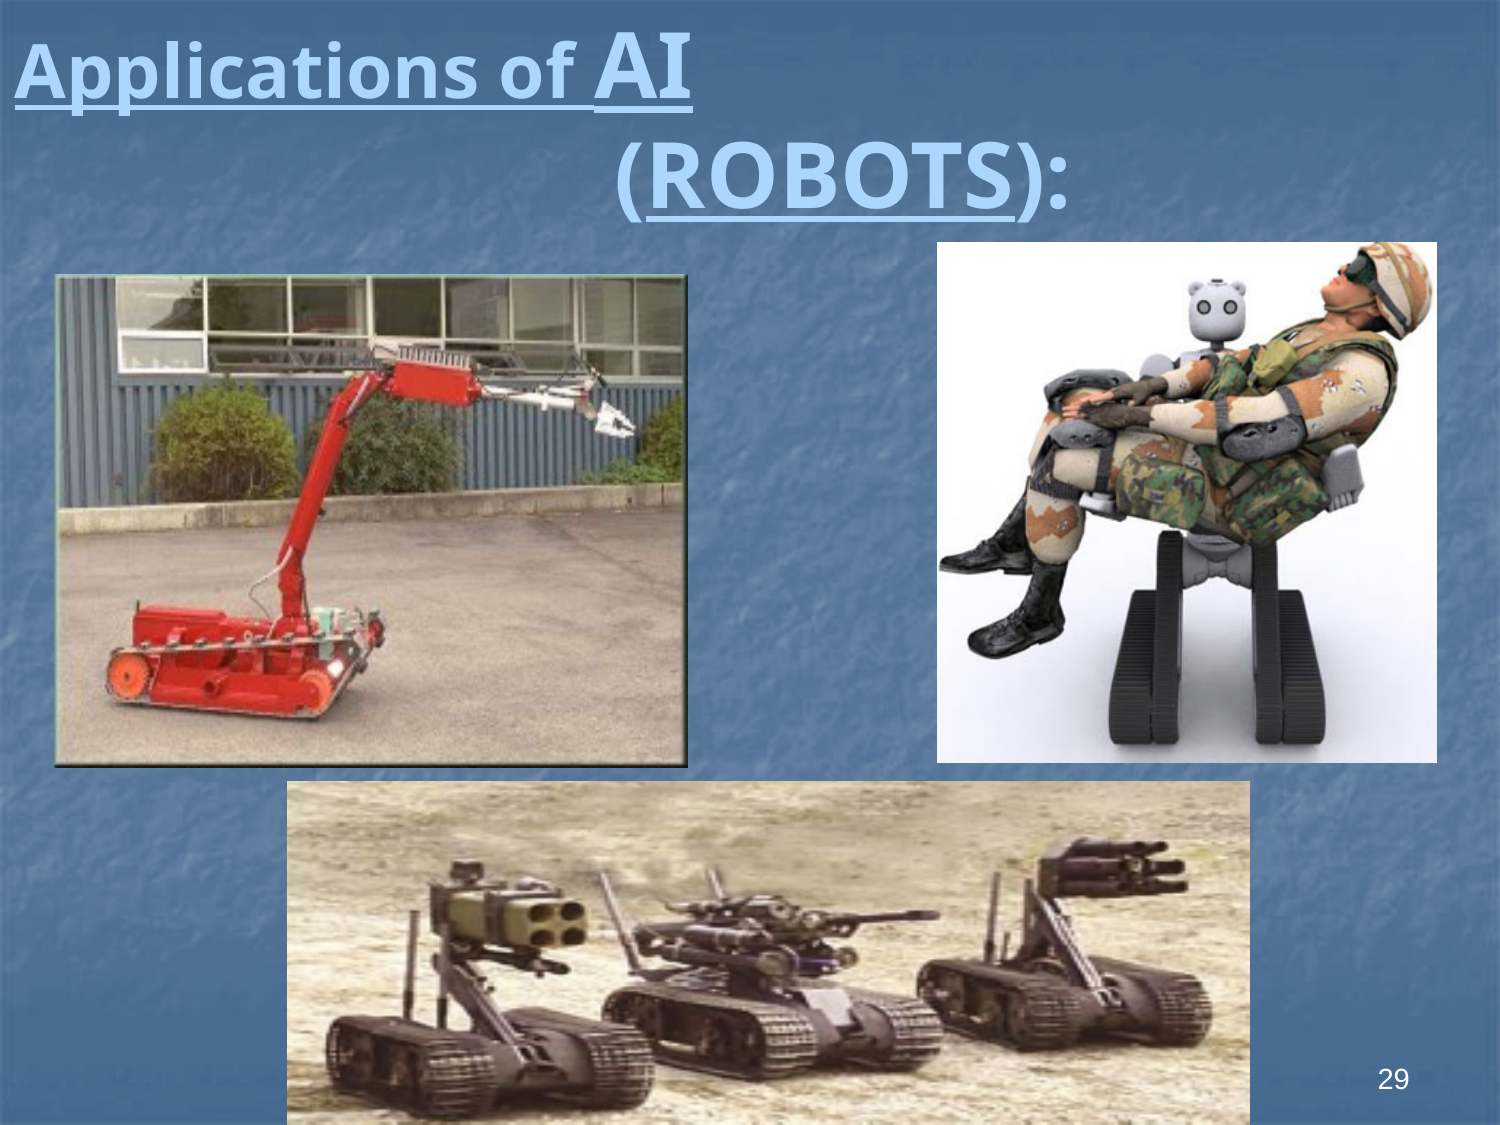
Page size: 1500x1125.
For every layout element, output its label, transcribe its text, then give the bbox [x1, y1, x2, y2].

picture [54, 274, 688, 769]
picture [937, 242, 1438, 763]
slide_number 29 [1257, 1024, 1426, 1103]
picture [287, 781, 1251, 1125]
text_box Applications of AI (ROBOTS): [0, 0, 1500, 235]
